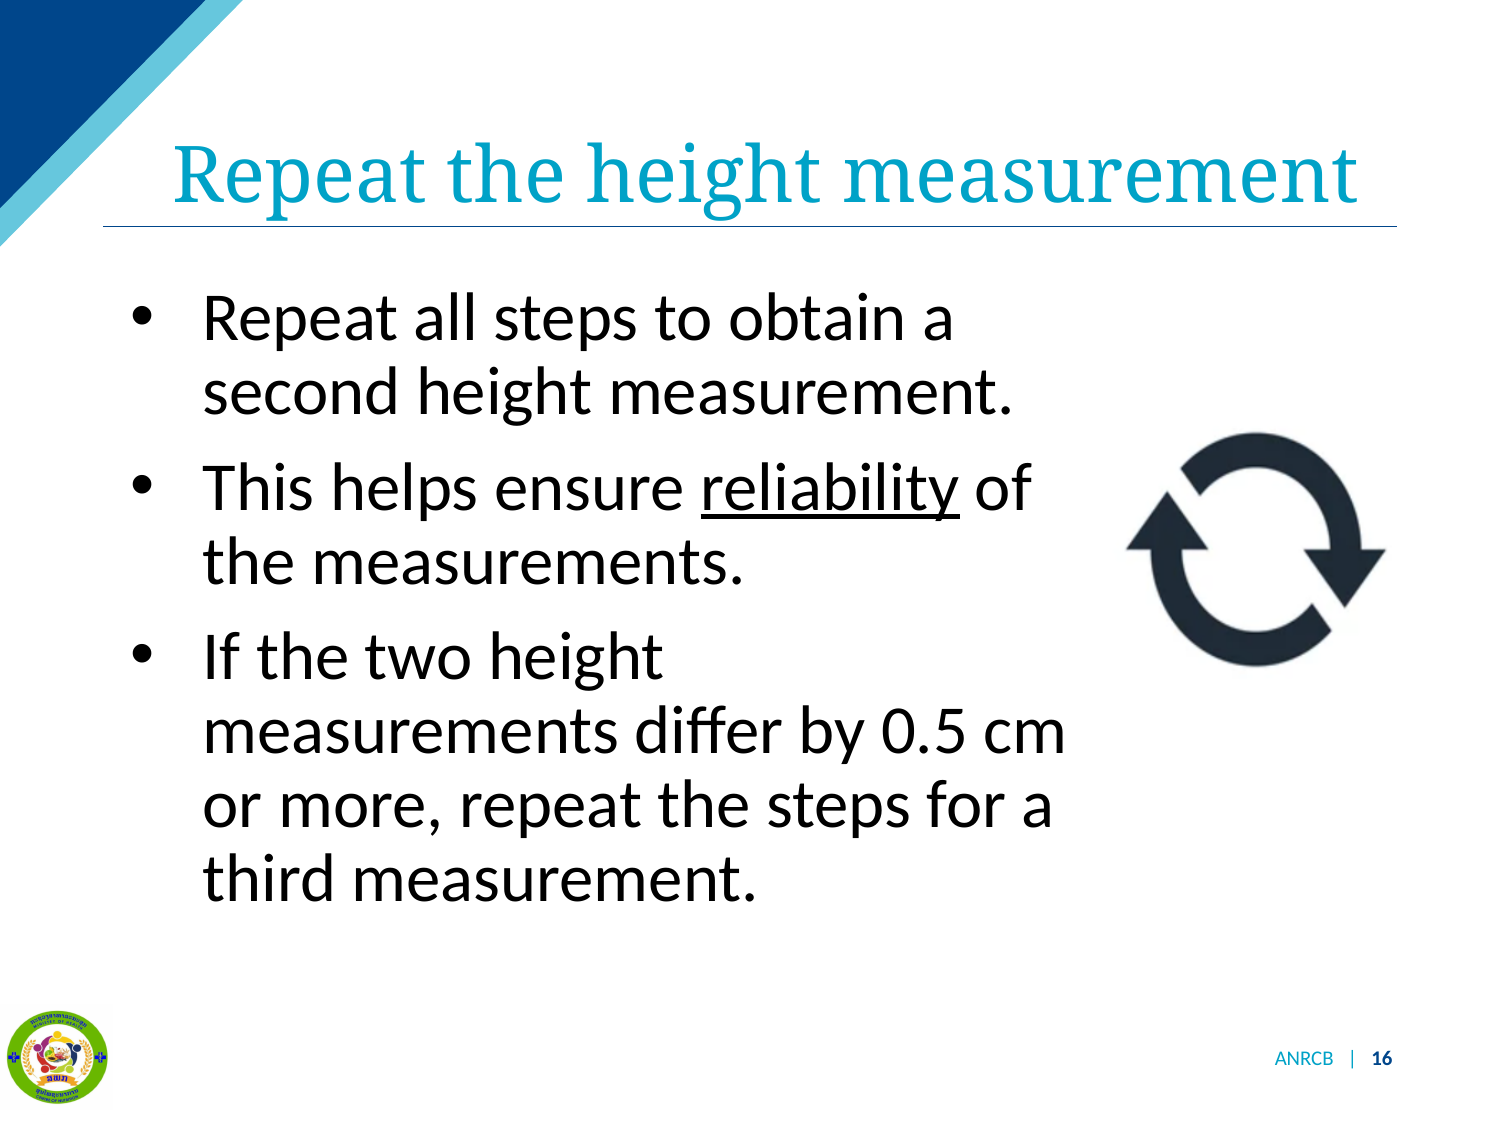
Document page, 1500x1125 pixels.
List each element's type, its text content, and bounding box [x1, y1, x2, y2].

title Repeat the height measurement [157, 52, 1397, 227]
slide_number ANRCB | 16 [1159, 1041, 1408, 1073]
list Repeat all steps to obtain a second height measurement. This helps ensure reliability of the measurements. If the two height measurements differ by 0.5 cm or more, repeat the steps for a third measurement. [112, 274, 1099, 1042]
picture [1097, 394, 1416, 705]
picture [0, 1004, 113, 1110]
